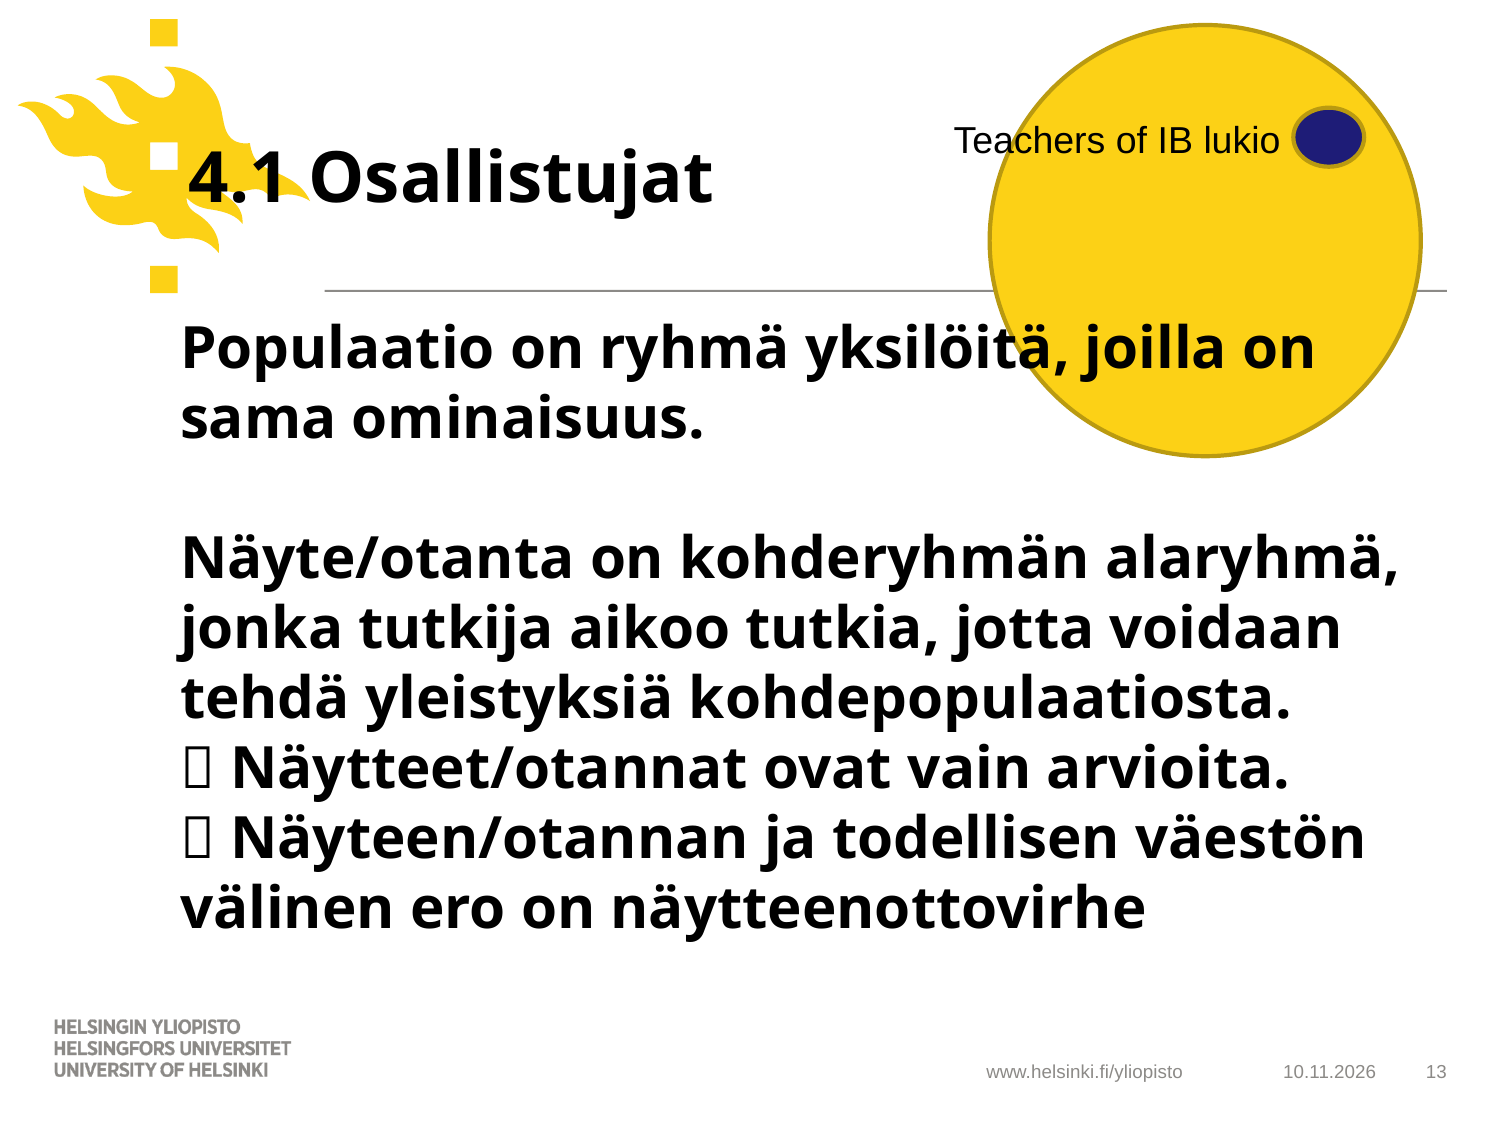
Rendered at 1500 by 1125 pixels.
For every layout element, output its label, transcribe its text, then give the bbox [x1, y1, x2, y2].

title 4.1 Osallistujat [188, 131, 1311, 302]
picture [53, 1017, 292, 1079]
text_box [1311, 149, 1423, 302]
text_box [1032, 22, 1378, 108]
text_box Teachers of IB lukio [938, 108, 1403, 169]
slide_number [1230, 1011, 1376, 1083]
slide_number 13 [1376, 1011, 1447, 1083]
text_box Populaatio on ryhmä yksilöitä, joilla on sama ominaisuus. Näyte/otanta on kohderyhmän alaryhmä, jonka tutkija aikoo tutkia, jotta voidaan tehdä yleistyksiä kohdepopulaatiosta.  Näytteet/otannat ovat vain arvioita.  Näyteen/otannan ja todellisen väestön välinen ero on näytteenottovirhe [165, 302, 1424, 948]
